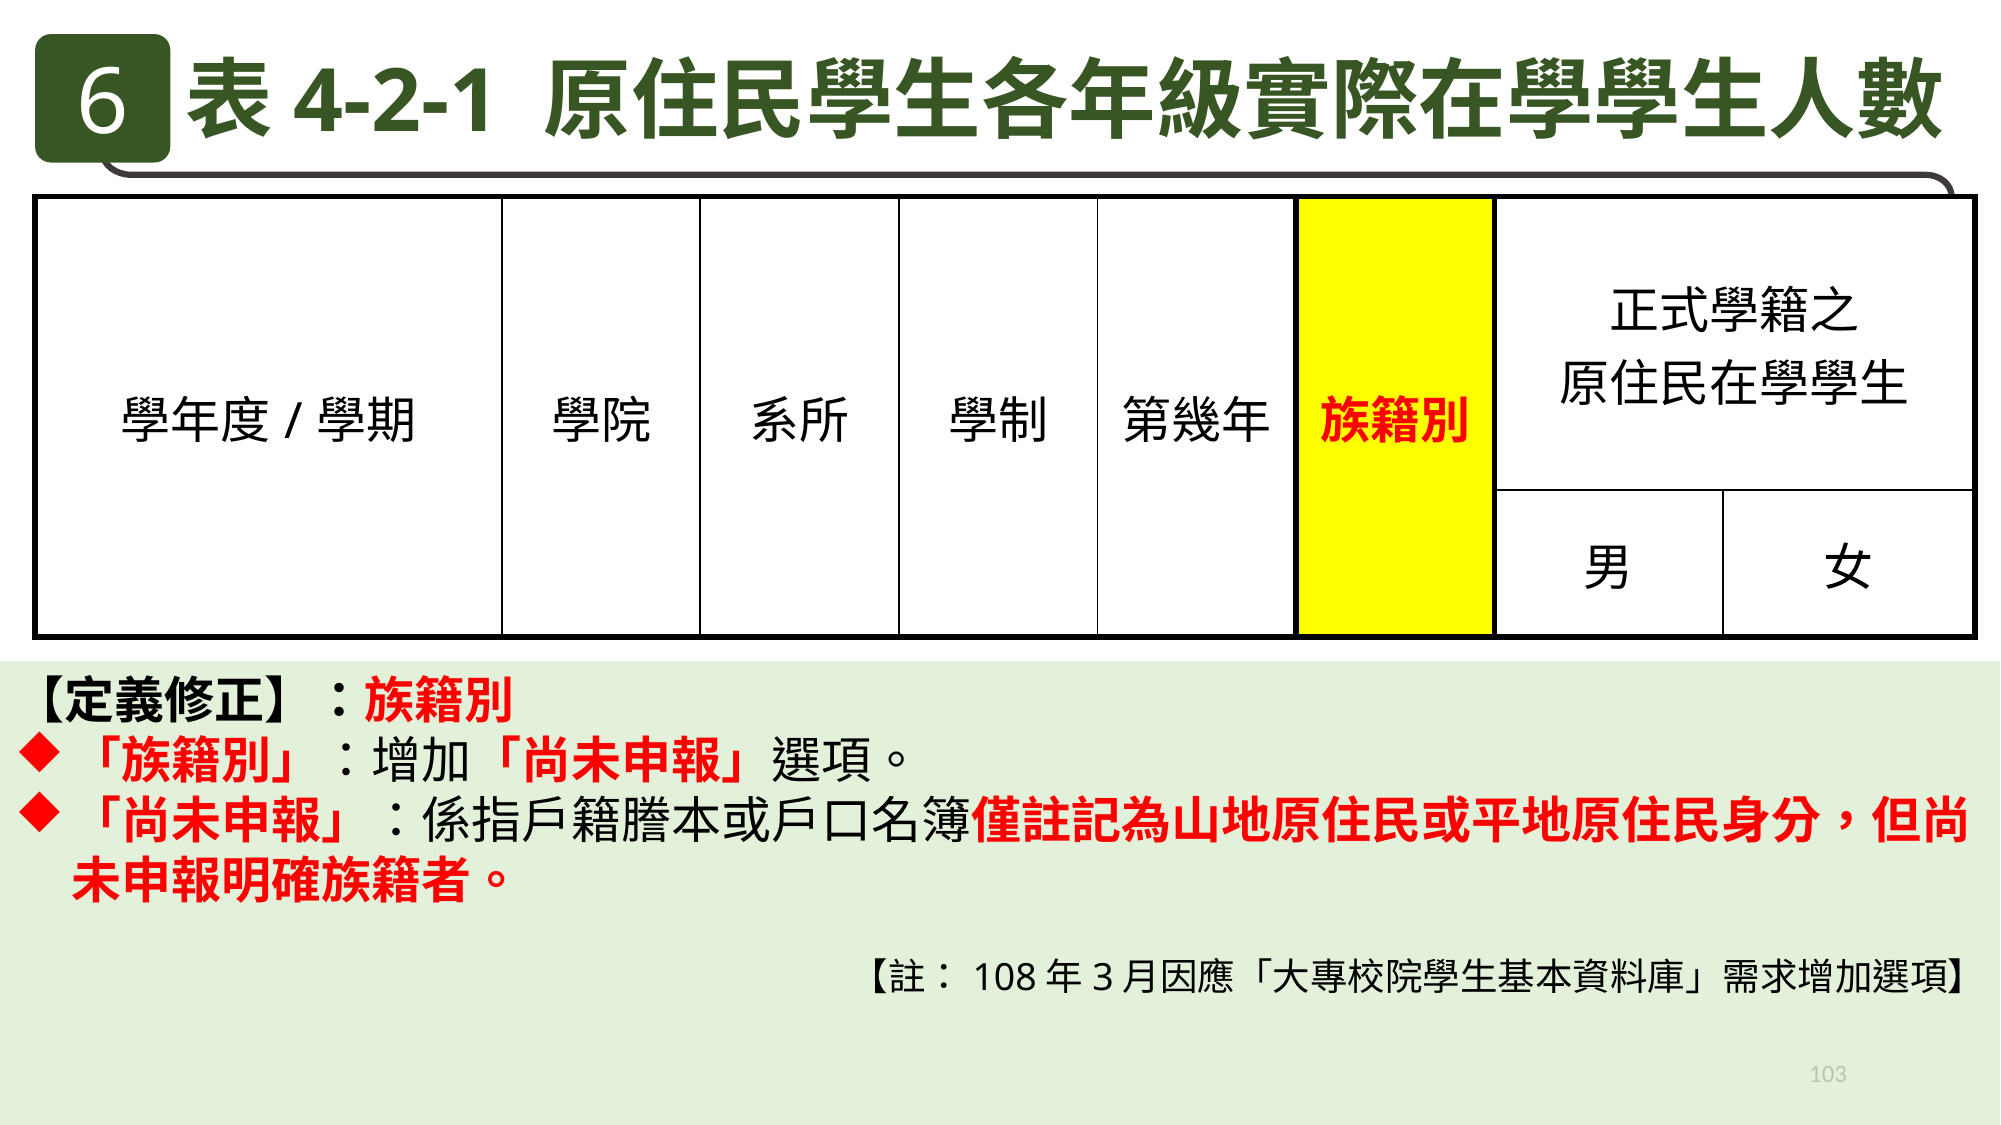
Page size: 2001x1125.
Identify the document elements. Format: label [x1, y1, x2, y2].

table_header [701, 199, 898, 634]
text_box [34, 32, 2000, 194]
table_header [503, 199, 699, 634]
text_box [0, 661, 2000, 1125]
table_header [38, 199, 501, 634]
table_header [1299, 199, 1492, 634]
table_cell [1497, 491, 1722, 634]
table_cell [1724, 491, 1972, 634]
table_header [1098, 199, 1293, 634]
table_header [1497, 199, 1972, 489]
table_header [900, 199, 1097, 634]
